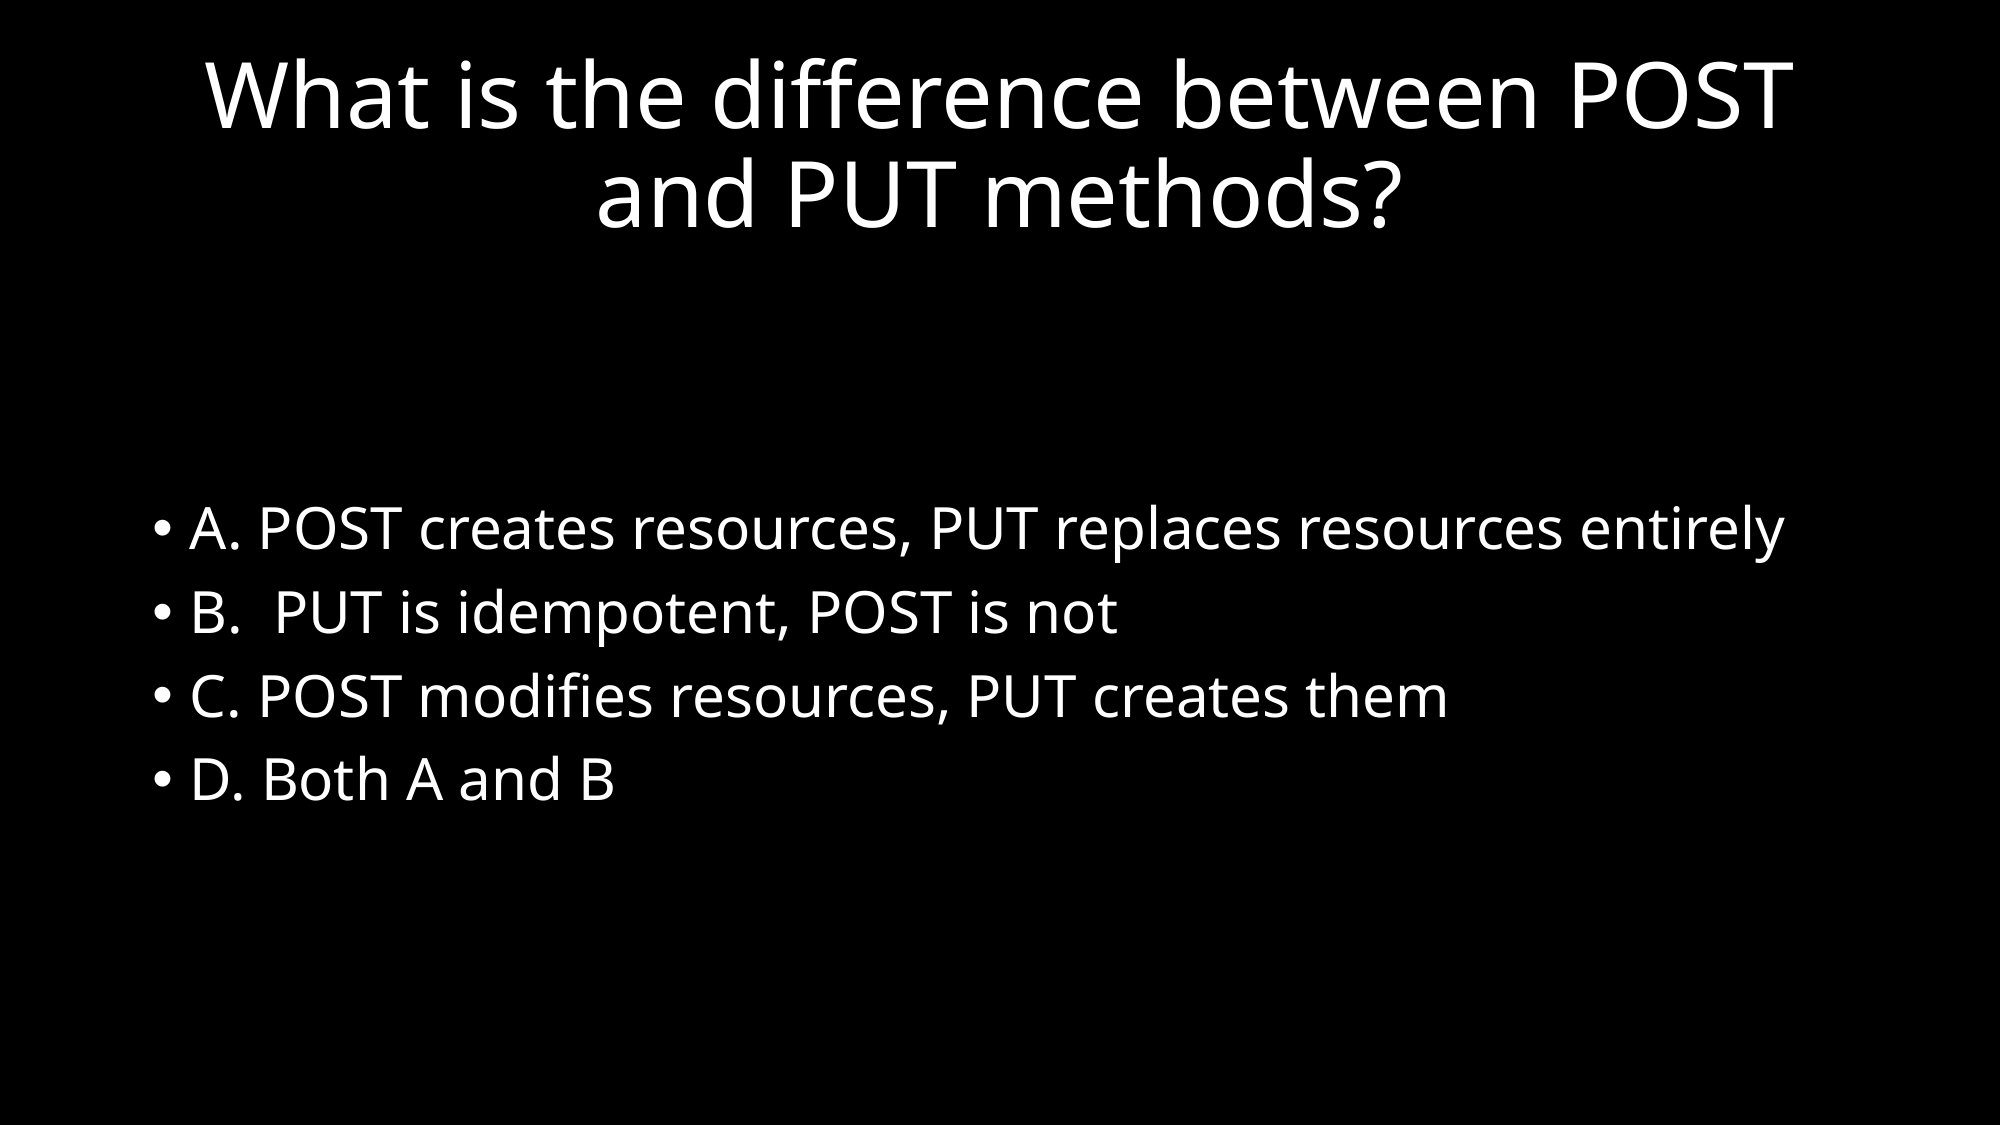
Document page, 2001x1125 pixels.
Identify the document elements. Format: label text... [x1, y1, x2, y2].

list A. POST creates resources, PUT replaces resources entirely B. PUT is idempotent, POST is not C. POST modifies resources, PUT creates them D. Both A and B [137, 299, 1863, 1014]
title What is the difference between POST and PUT methods? [137, 13, 1863, 283]
